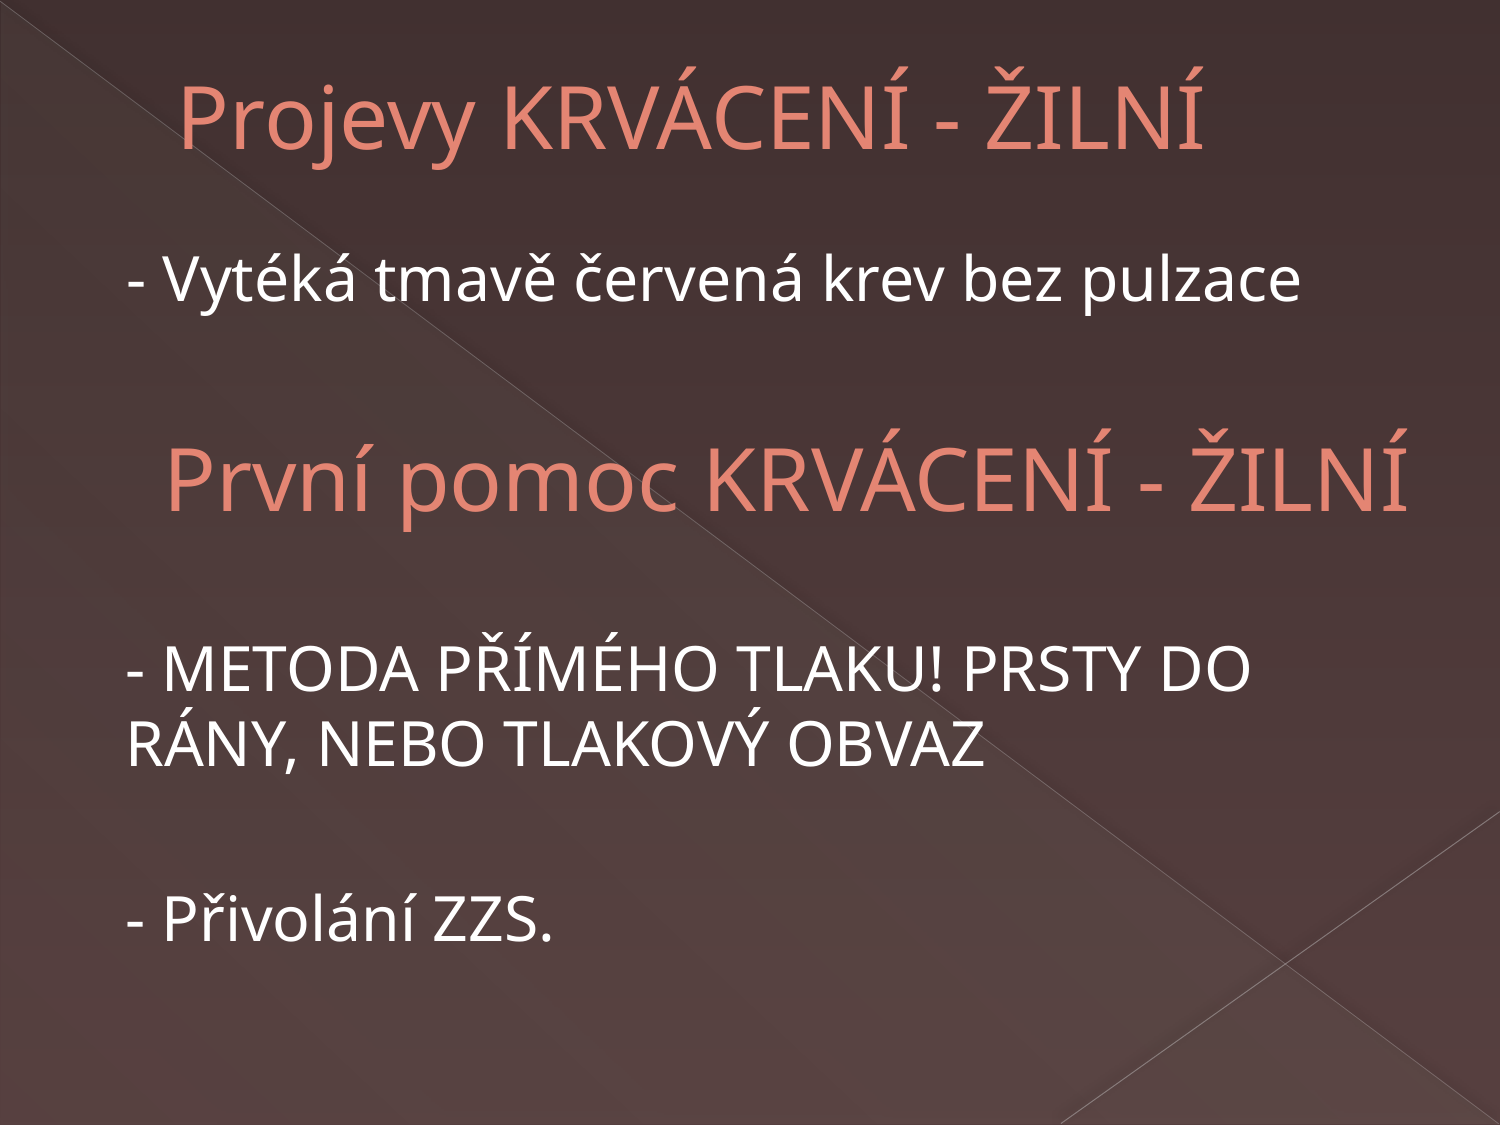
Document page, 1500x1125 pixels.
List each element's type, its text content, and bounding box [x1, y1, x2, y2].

text_box - Vytéká tmavě červená krev bez pulzace [68, 231, 1419, 380]
text_box - METODA PŘÍMÉHO TLAKU! PRSTY DO RÁNY, NEBO TLAKOVÝ OBVAZ - Přivolání ZZS. [99, 621, 1450, 1024]
text_box První pomoc KRVÁCENÍ - ŽILNÍ [69, 361, 1455, 592]
text_box Projevy KRVÁCENÍ - ŽILNÍ [82, 54, 1433, 238]
